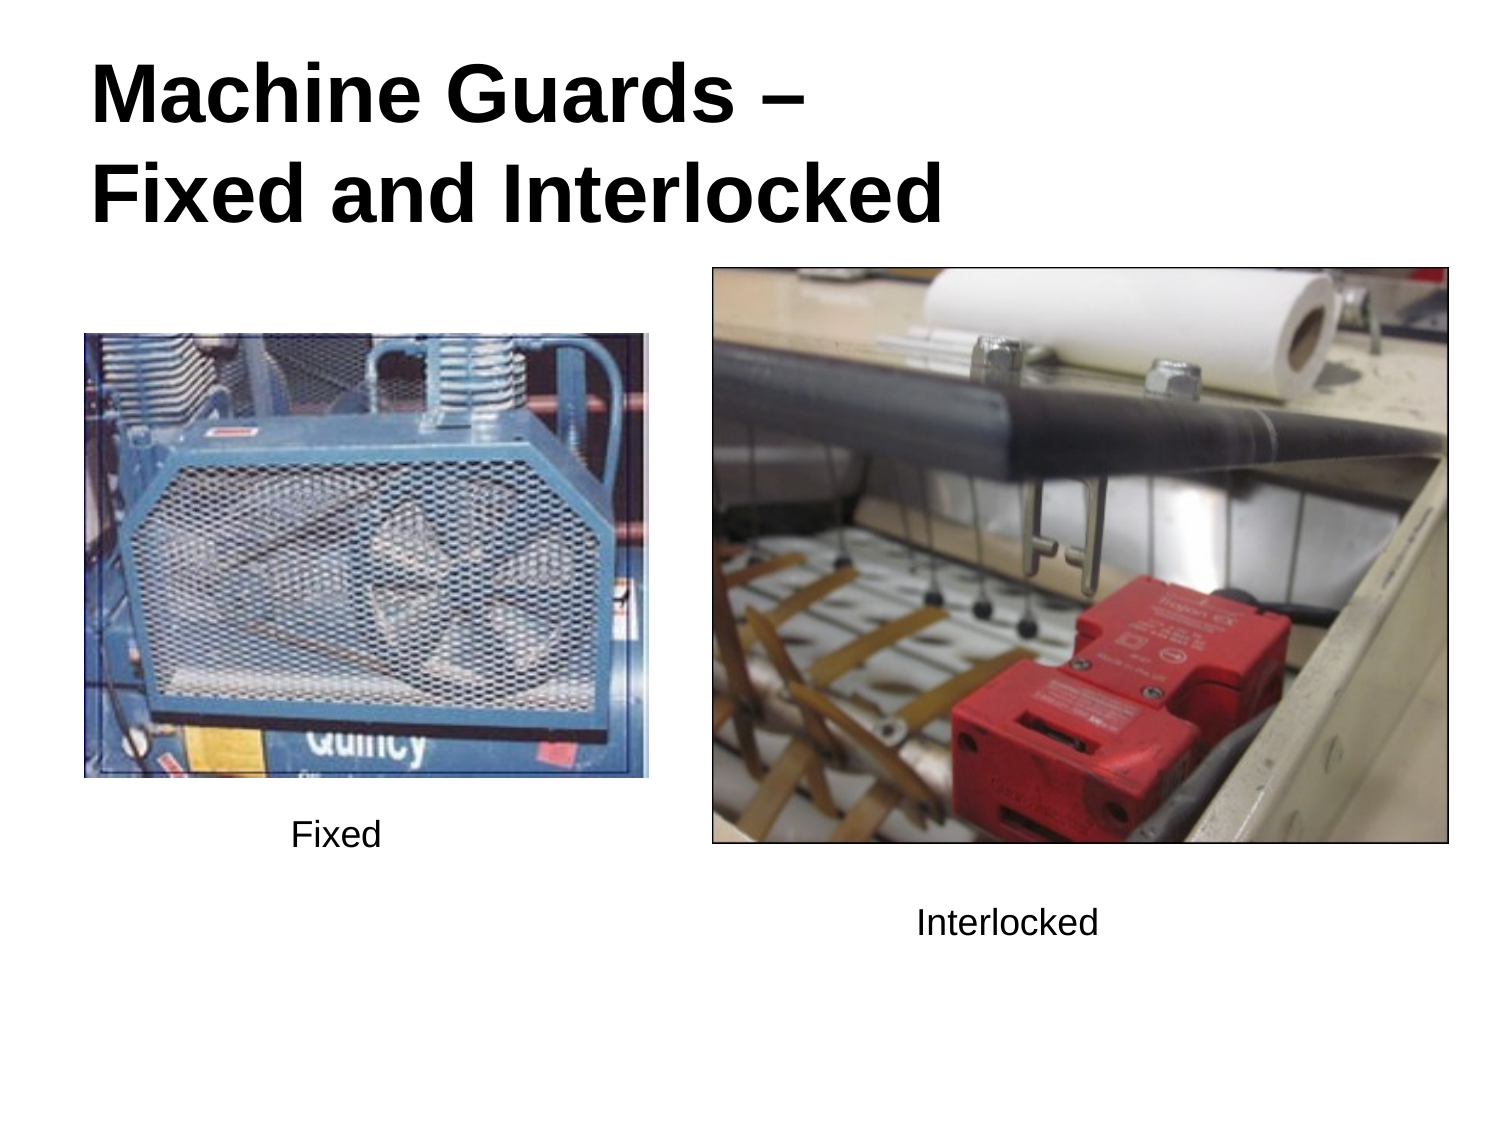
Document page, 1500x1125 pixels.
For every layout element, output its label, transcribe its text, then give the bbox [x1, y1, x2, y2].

text_box Interlocked [901, 890, 1115, 951]
picture [712, 266, 1449, 844]
title Machine Guards – Fixed and Interlocked [75, 45, 1425, 233]
text_box Fixed [275, 802, 398, 862]
picture [84, 332, 649, 778]
